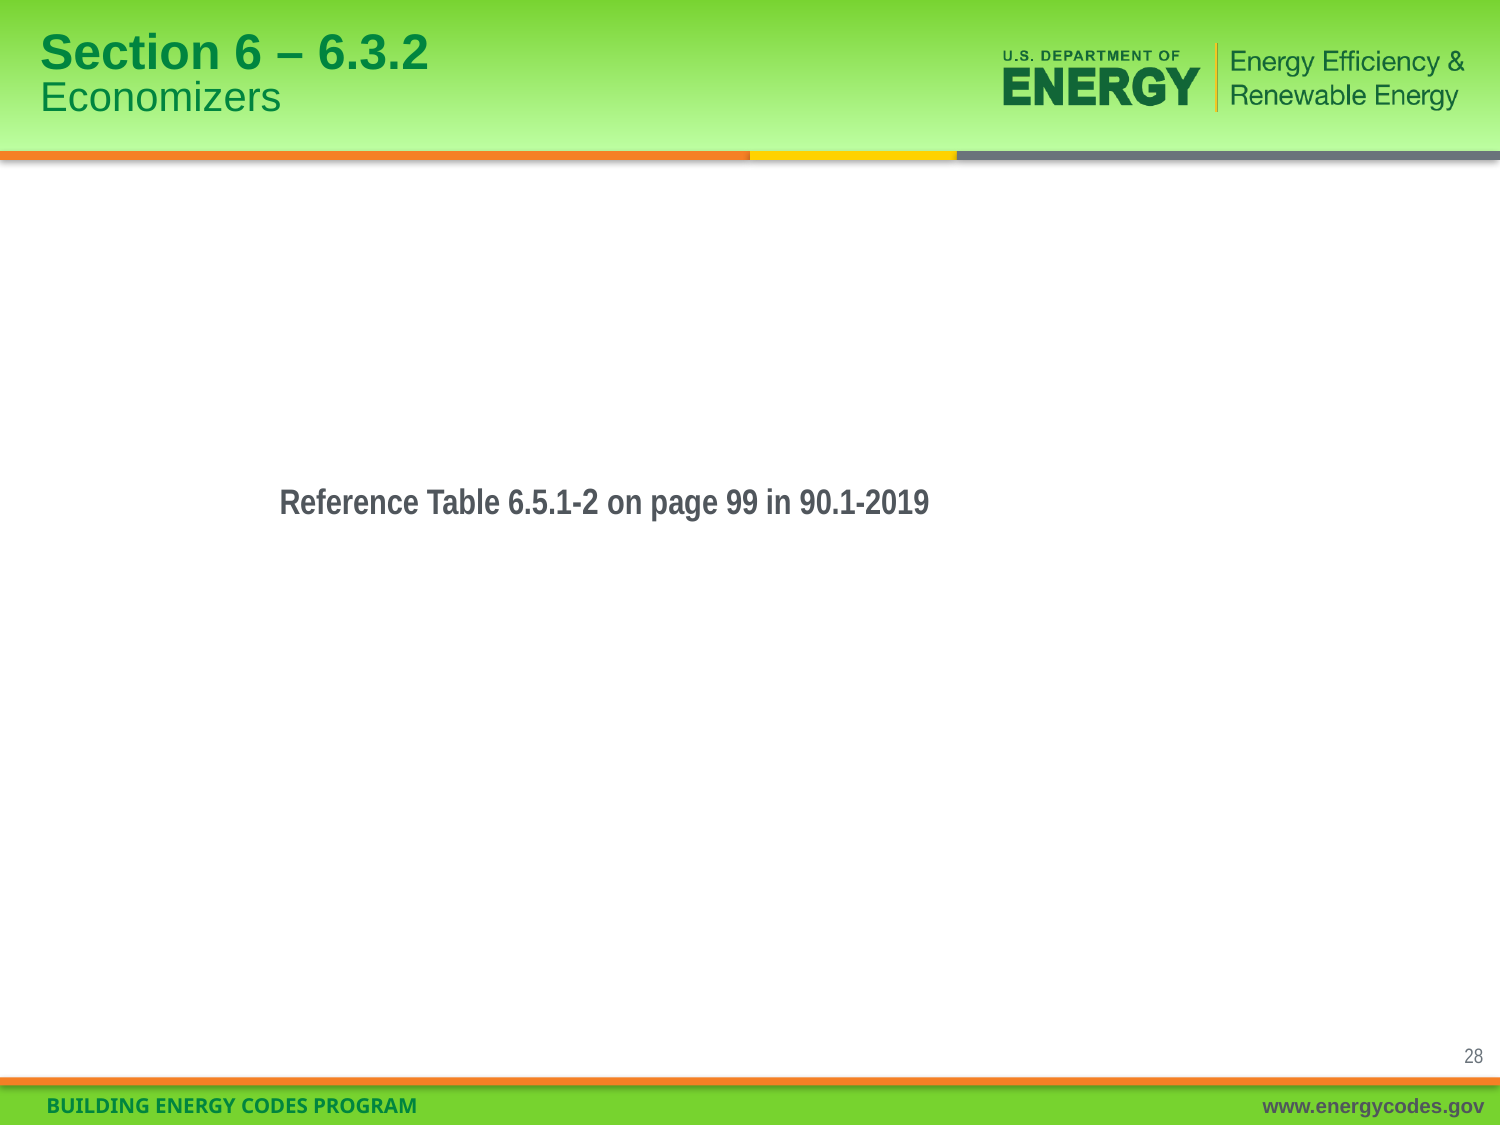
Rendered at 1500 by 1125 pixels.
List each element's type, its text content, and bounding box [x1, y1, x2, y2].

title Section 6 – 6.3.2 Economizers [25, 0, 1419, 150]
text_box Reference Table 6.5.1-2 on page 99 in 90.1-2019 [264, 470, 1351, 530]
